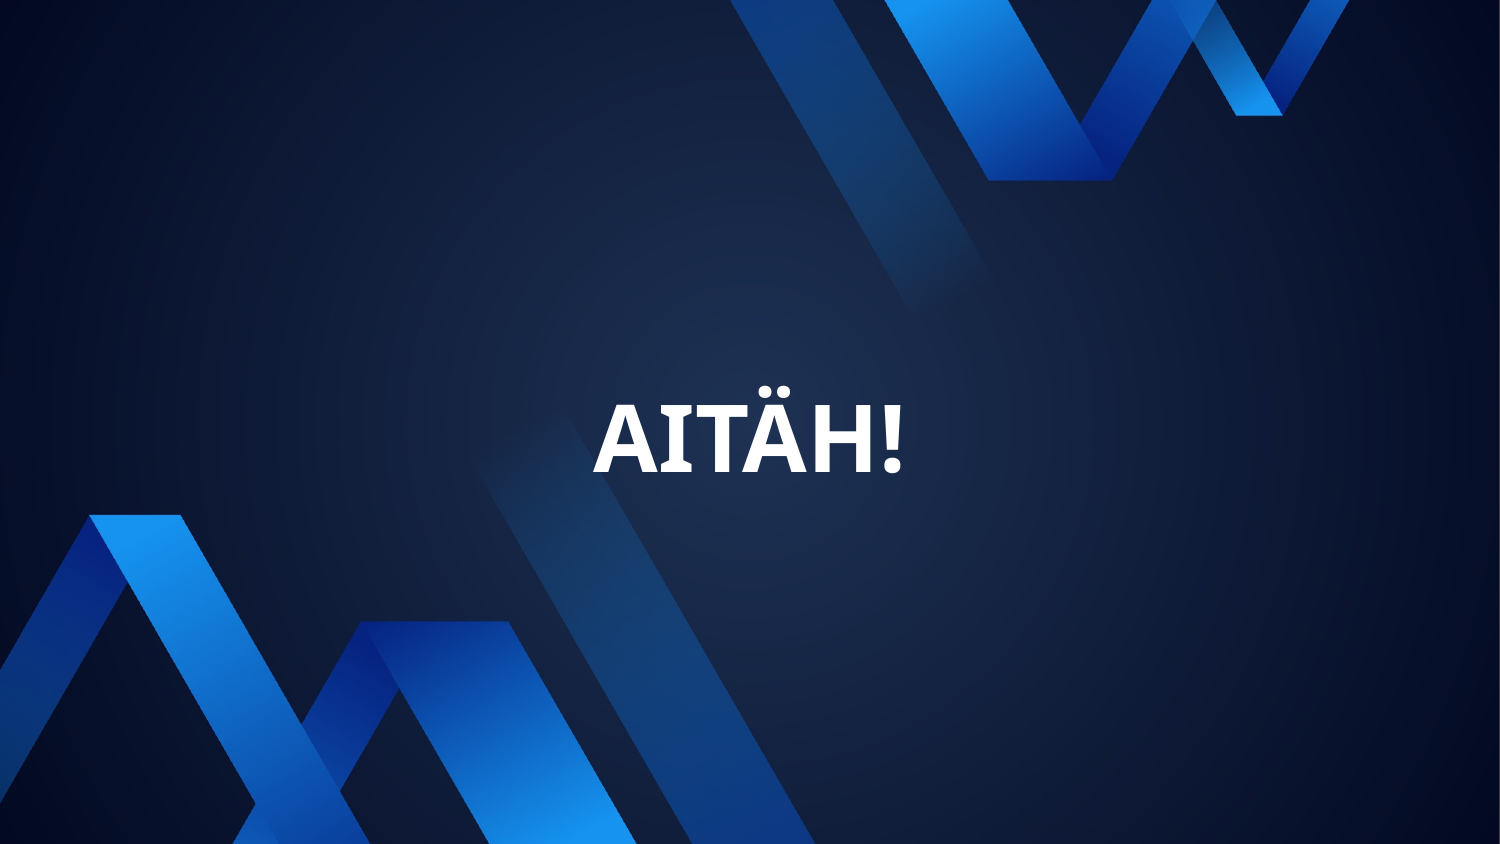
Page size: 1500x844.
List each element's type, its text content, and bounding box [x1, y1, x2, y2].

text_box [0, 0, 1500, 844]
text_box AITÄH! [329, 365, 1171, 491]
